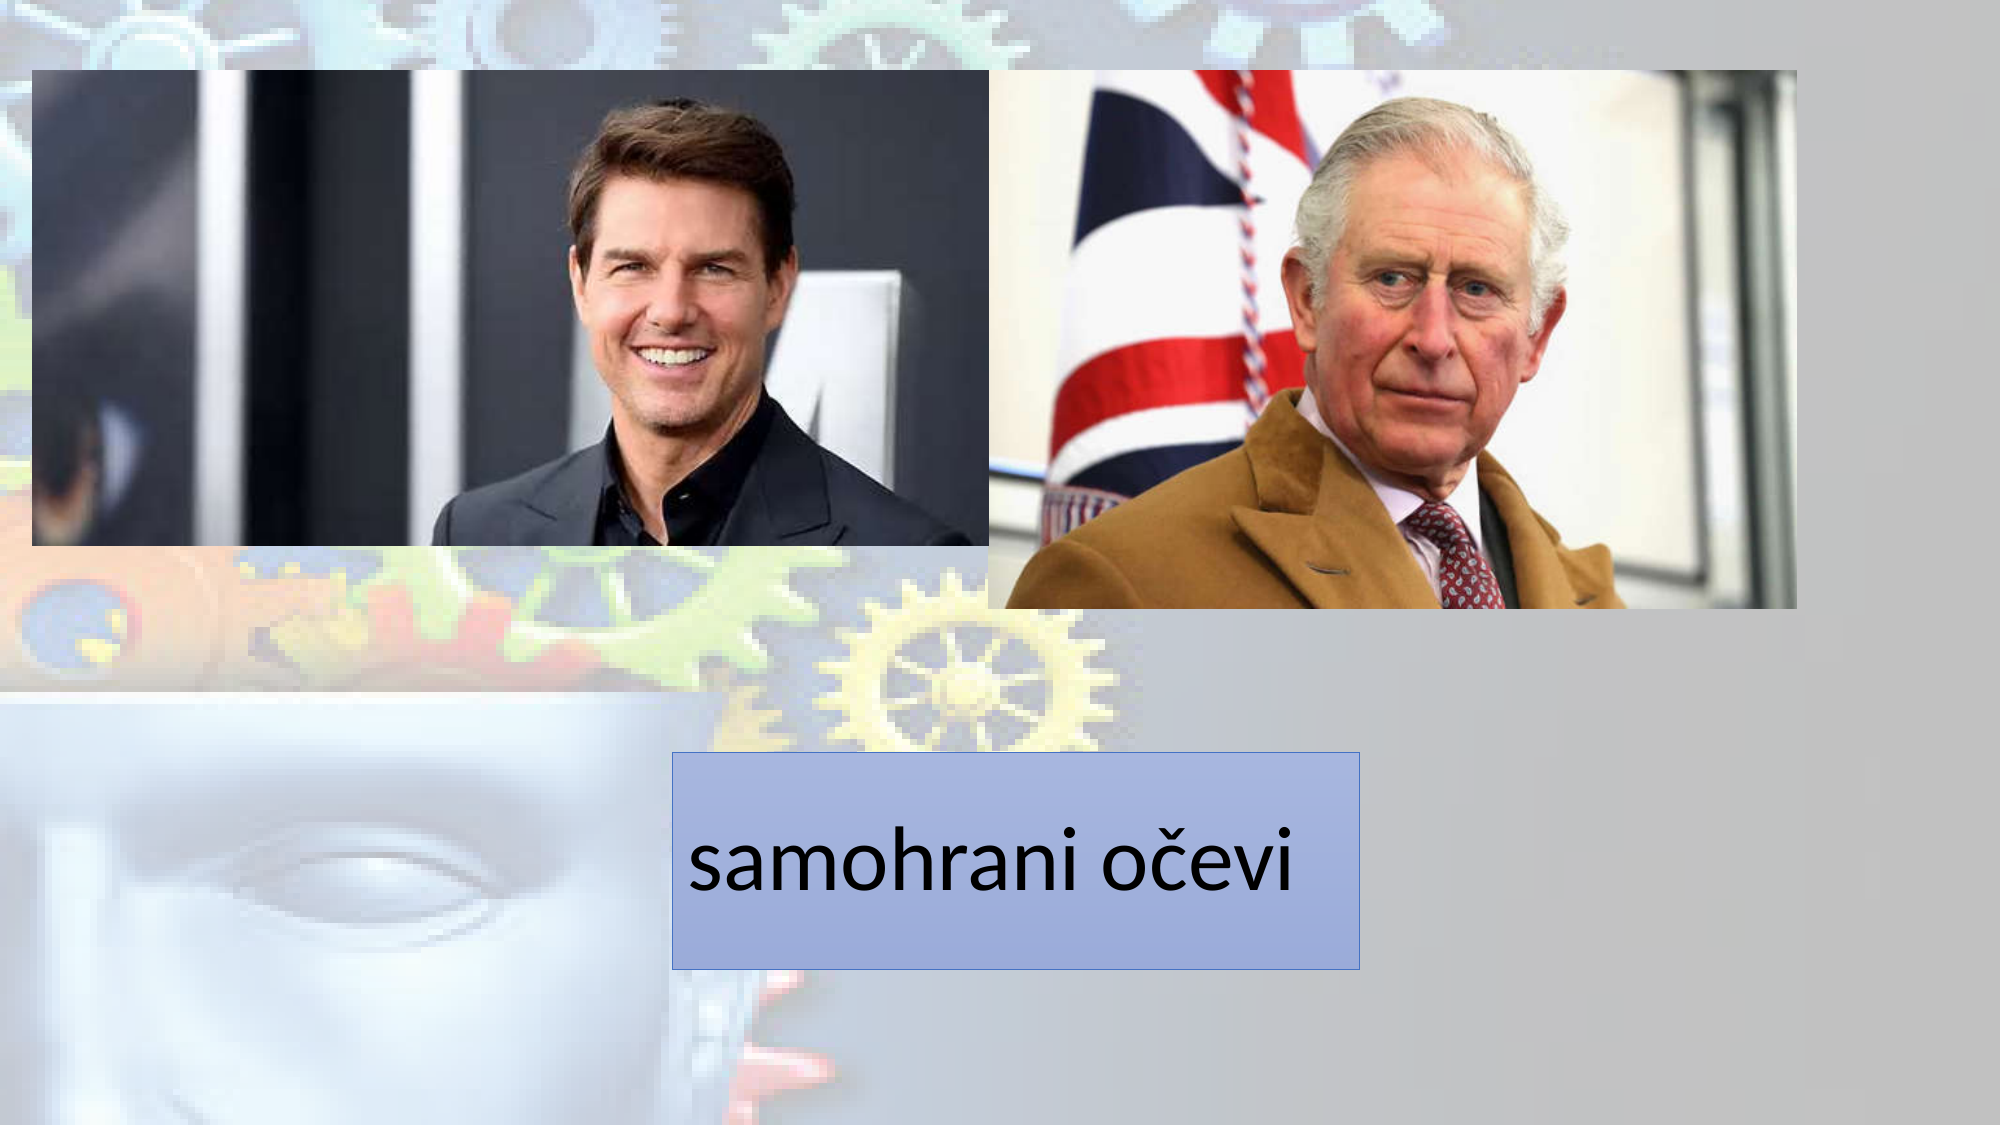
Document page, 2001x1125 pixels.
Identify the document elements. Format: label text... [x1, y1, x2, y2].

picture [32, 70, 1797, 610]
title samohrani očevi [672, 752, 1360, 970]
